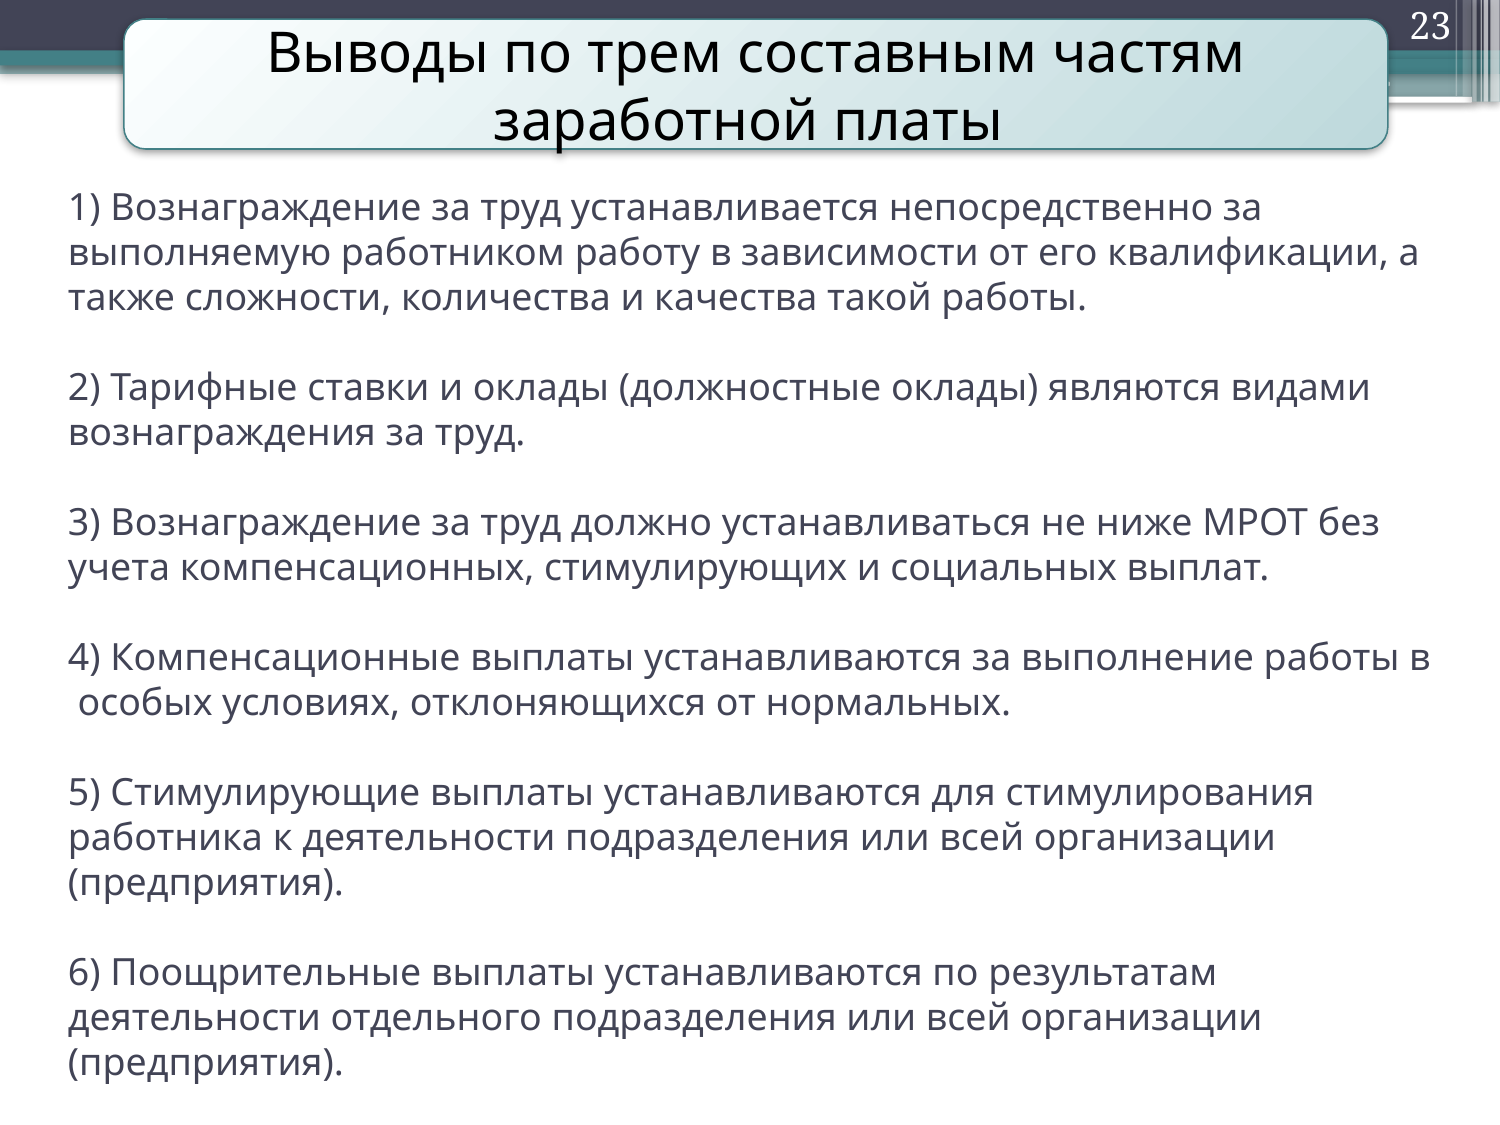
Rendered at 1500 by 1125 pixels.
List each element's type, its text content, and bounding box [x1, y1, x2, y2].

slide_number 23 [1341, 0, 1466, 61]
text_box Выводы по трем составным частям заработной платы [123, 18, 1389, 150]
title 1) Вознаграждение за труд устанавливается непосредственно за выполняемую работником работу в зависимости от его квалификации, а также сложности, количества и качества такой работы. 2) Тарифные ставки и оклады (должностные оклады) являются видами вознаграждения за труд. 3) Вознаграждение за труд должно устанавливаться не ниже МРОТ без учета компенсационных, стимулирующих и социальных выплат. 4) Компенсационные выплаты устанавливаются за выполнение работы в особых условиях, отклоняющихся от нормальных. 5) Стимулирующие выплаты устанавливаются для стимулирования работника к деятельности подразделения или всей организации (предприятия). 6) Поощрительные выплаты устанавливаются по результатам деятельности отдельного подразделения или всей организации (предприятия). [53, 184, 1447, 1083]
